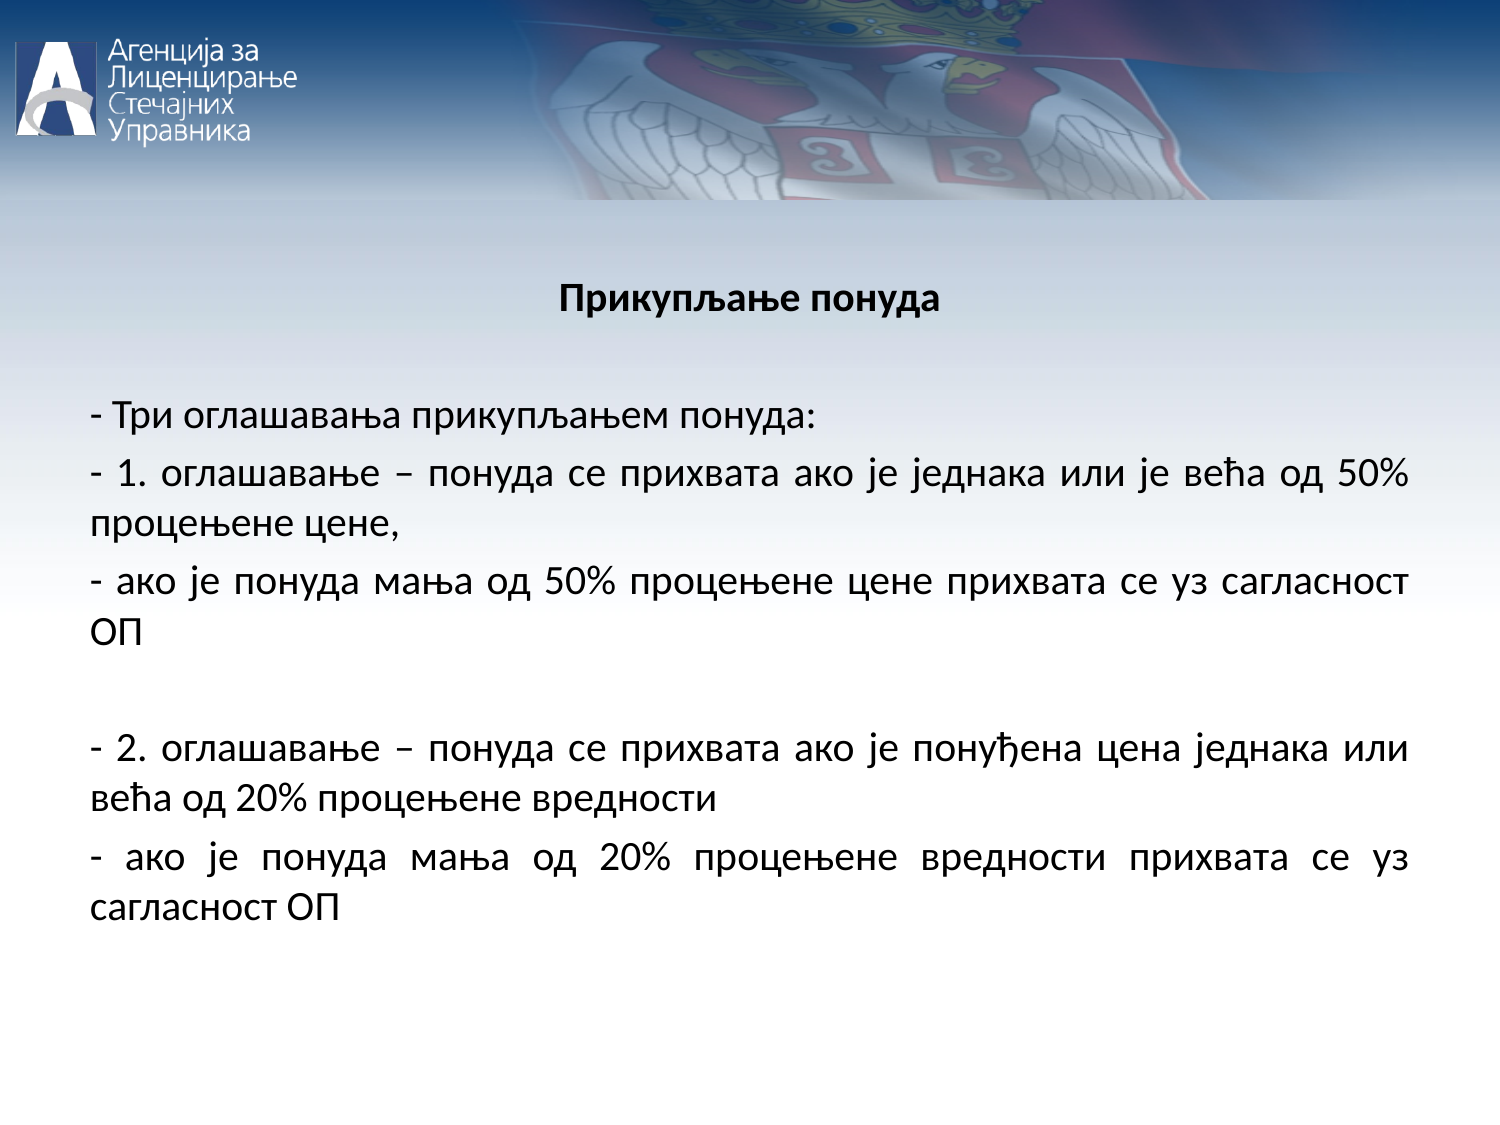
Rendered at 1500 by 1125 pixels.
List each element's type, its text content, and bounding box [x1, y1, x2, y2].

picture [0, 0, 1500, 1113]
list Прикупљање понуда - Три оглашавања прикупљањем понуда: - 1. оглашавање – понуда се прихвата ако је једнака или је већа од 50% процењене цене, - ако је понуда мања од 50% процењене цене прихвата се уз сагласност ОП - 2. оглашавање – понуда се прихвата ако је понуђена цена једнака или већа од 20% процењене вредности - ако је понуда мања од 20% процењене вредности прихвата се уз сагласност ОП [75, 262, 1425, 1005]
